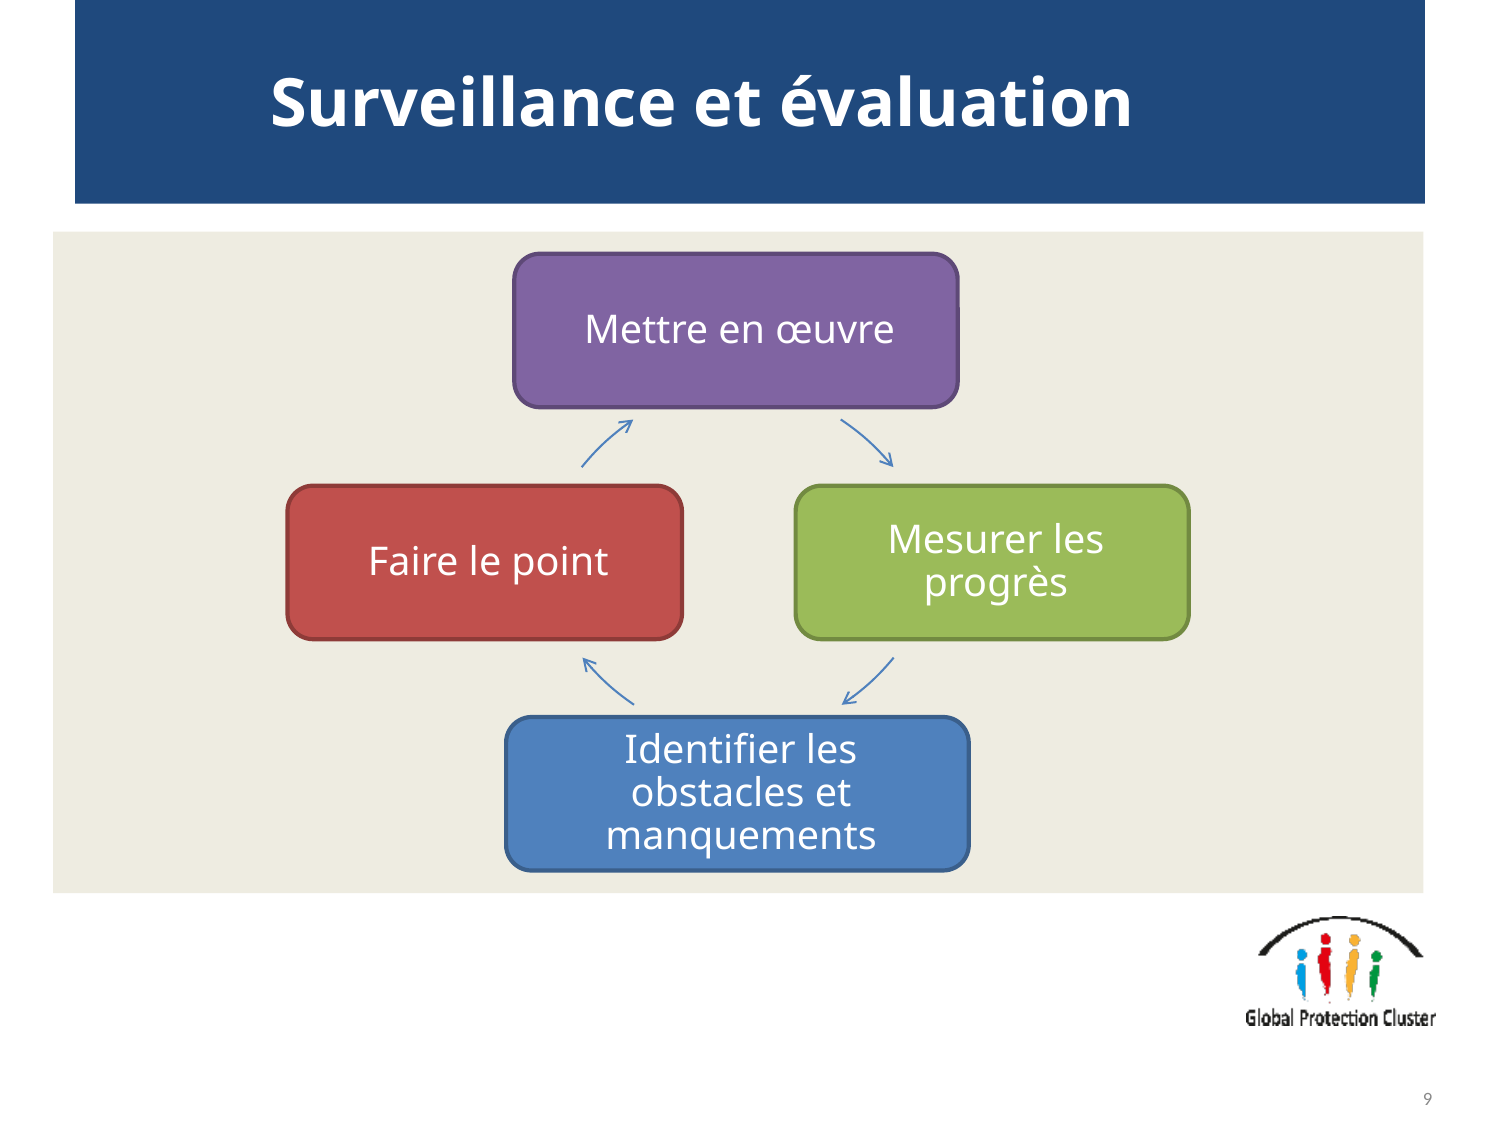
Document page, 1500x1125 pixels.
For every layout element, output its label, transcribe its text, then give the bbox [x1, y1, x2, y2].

title Surveillance et évaluation [75, 0, 1425, 204]
picture [1246, 916, 1436, 1026]
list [52, 231, 1424, 894]
